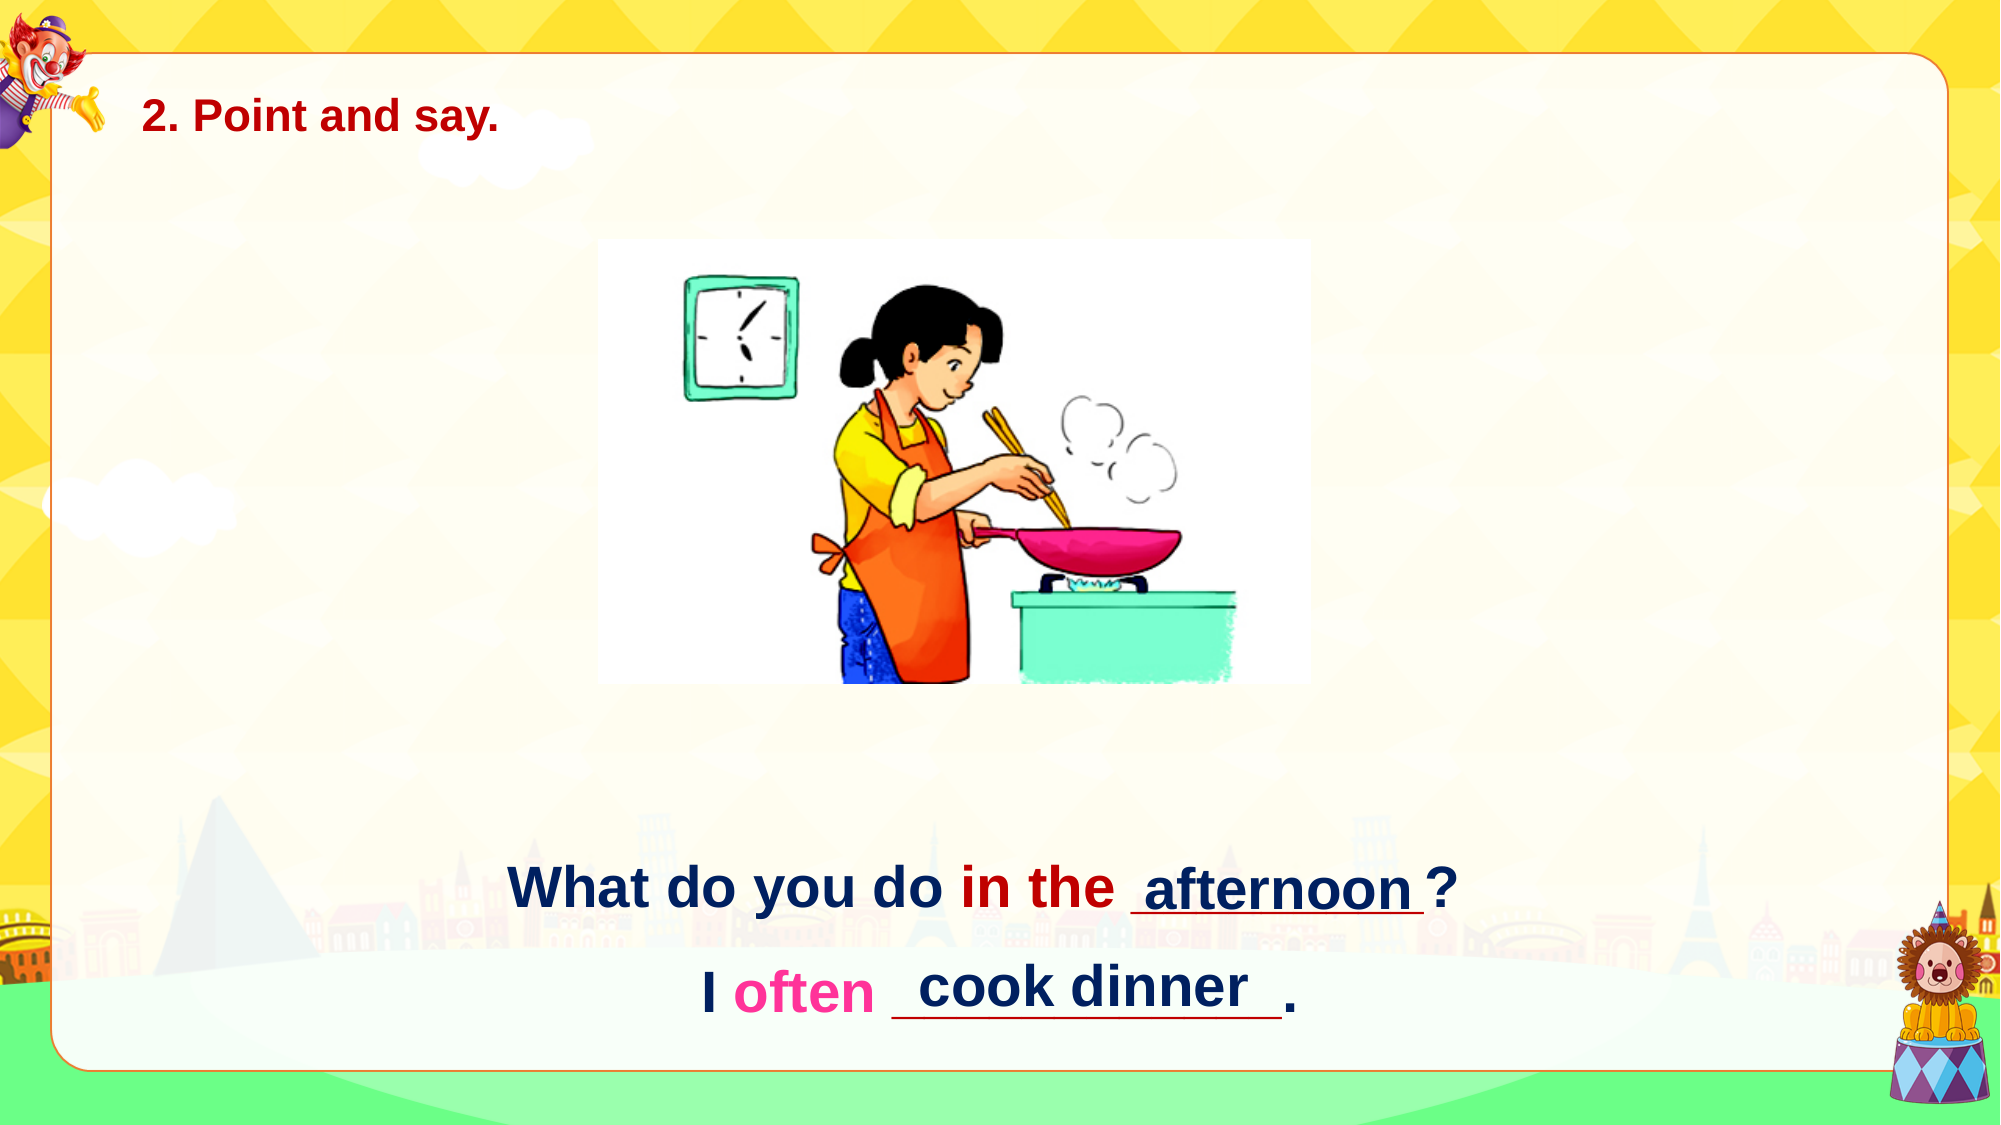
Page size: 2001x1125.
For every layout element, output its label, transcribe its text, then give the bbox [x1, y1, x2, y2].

text_box cook dinner [650, 914, 1518, 1016]
text_box 2. Point and say. [126, 78, 1127, 149]
text_box afternoon [1105, 838, 1452, 899]
picture [0, 0, 2000, 1125]
text_box What do you do in the _________? I often ____________. [385, 809, 1615, 1029]
